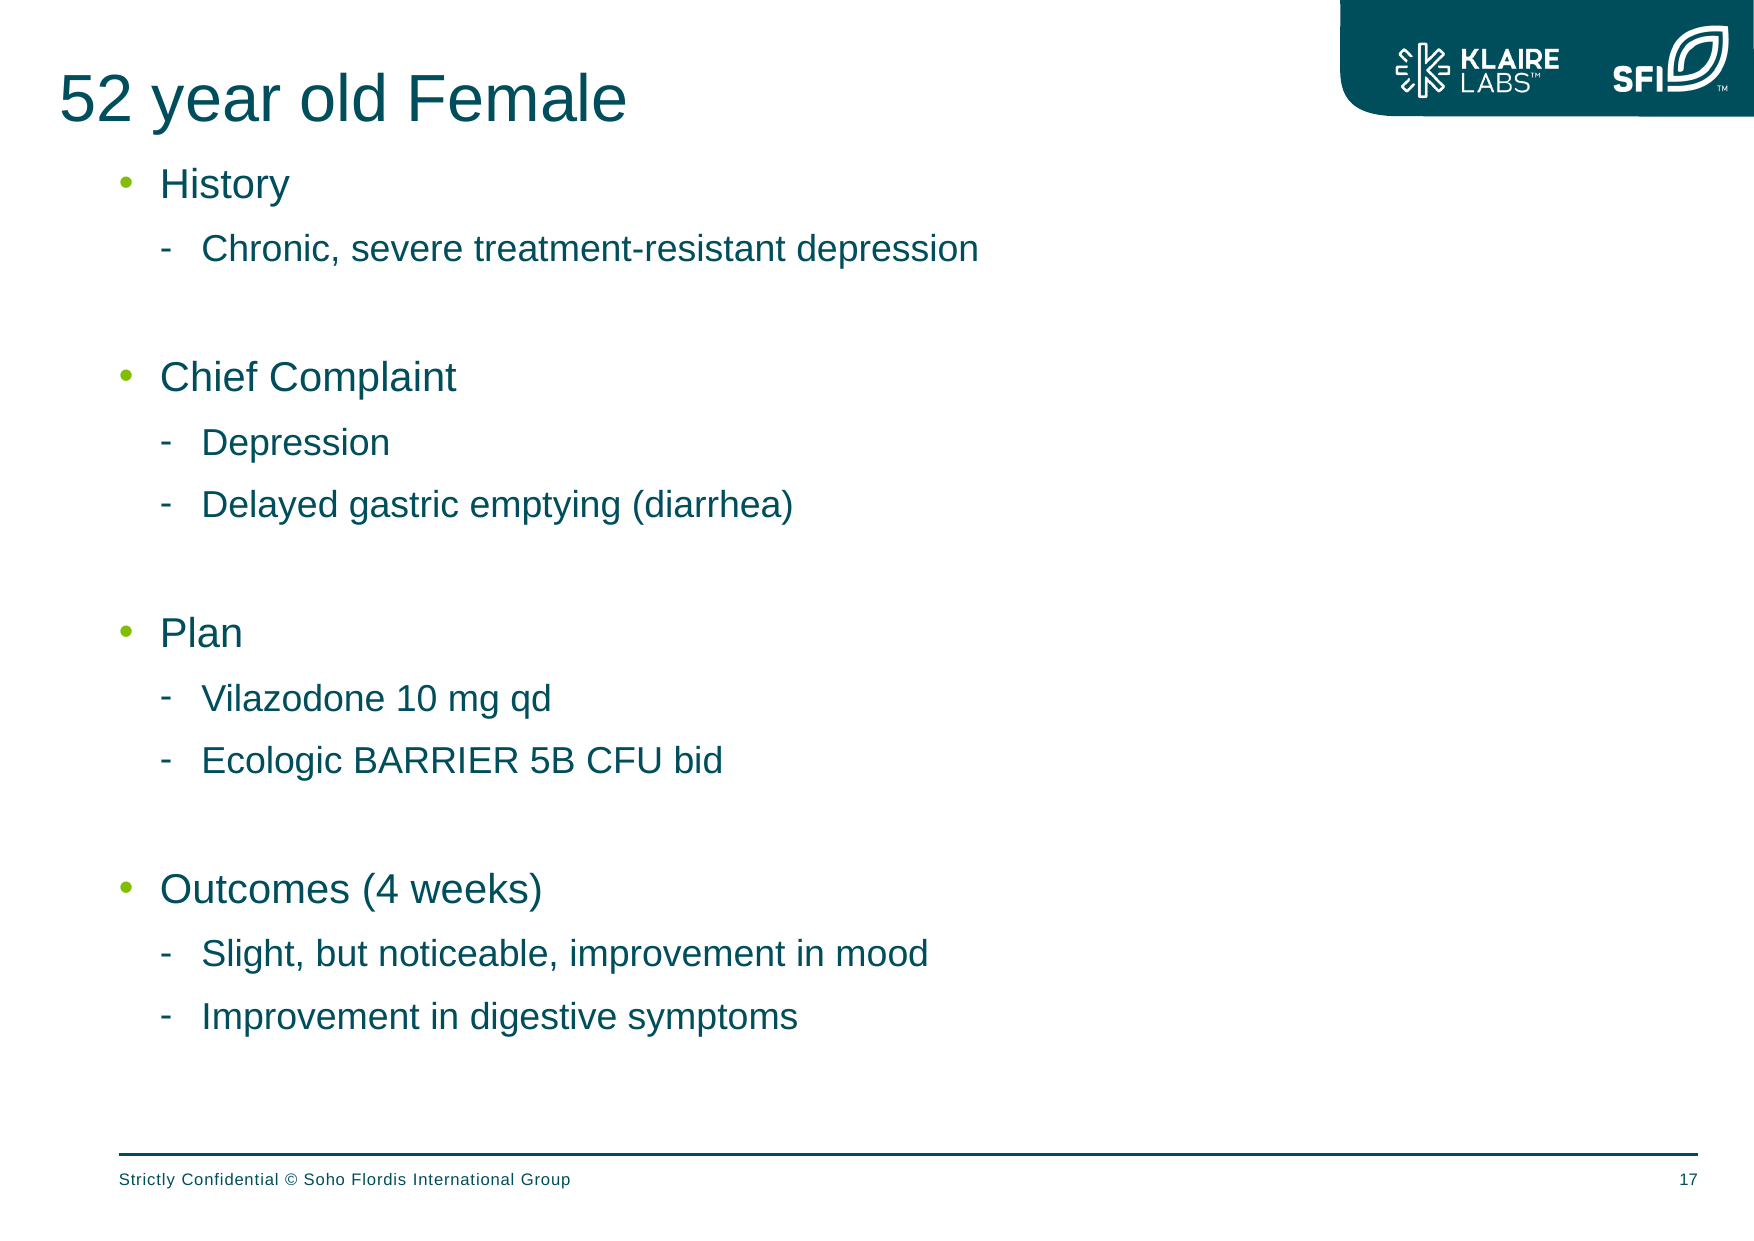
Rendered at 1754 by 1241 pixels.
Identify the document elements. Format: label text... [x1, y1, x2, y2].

text_box History Chronic, severe treatment-resistant depression Chief Complaint Depression Delayed gastric emptying (diarrhea) Plan Vilazodone 10 mg qd Ecologic BARRIER 5B CFU bid Outcomes (4 weeks) Slight, but noticeable, improvement in mood Improvement in digestive symptoms [118, 156, 1302, 1084]
picture [1383, 30, 1571, 110]
title 52 year old Female [59, 55, 1238, 152]
slide_number 17 [1621, 1161, 1698, 1197]
picture [1612, 23, 1730, 93]
